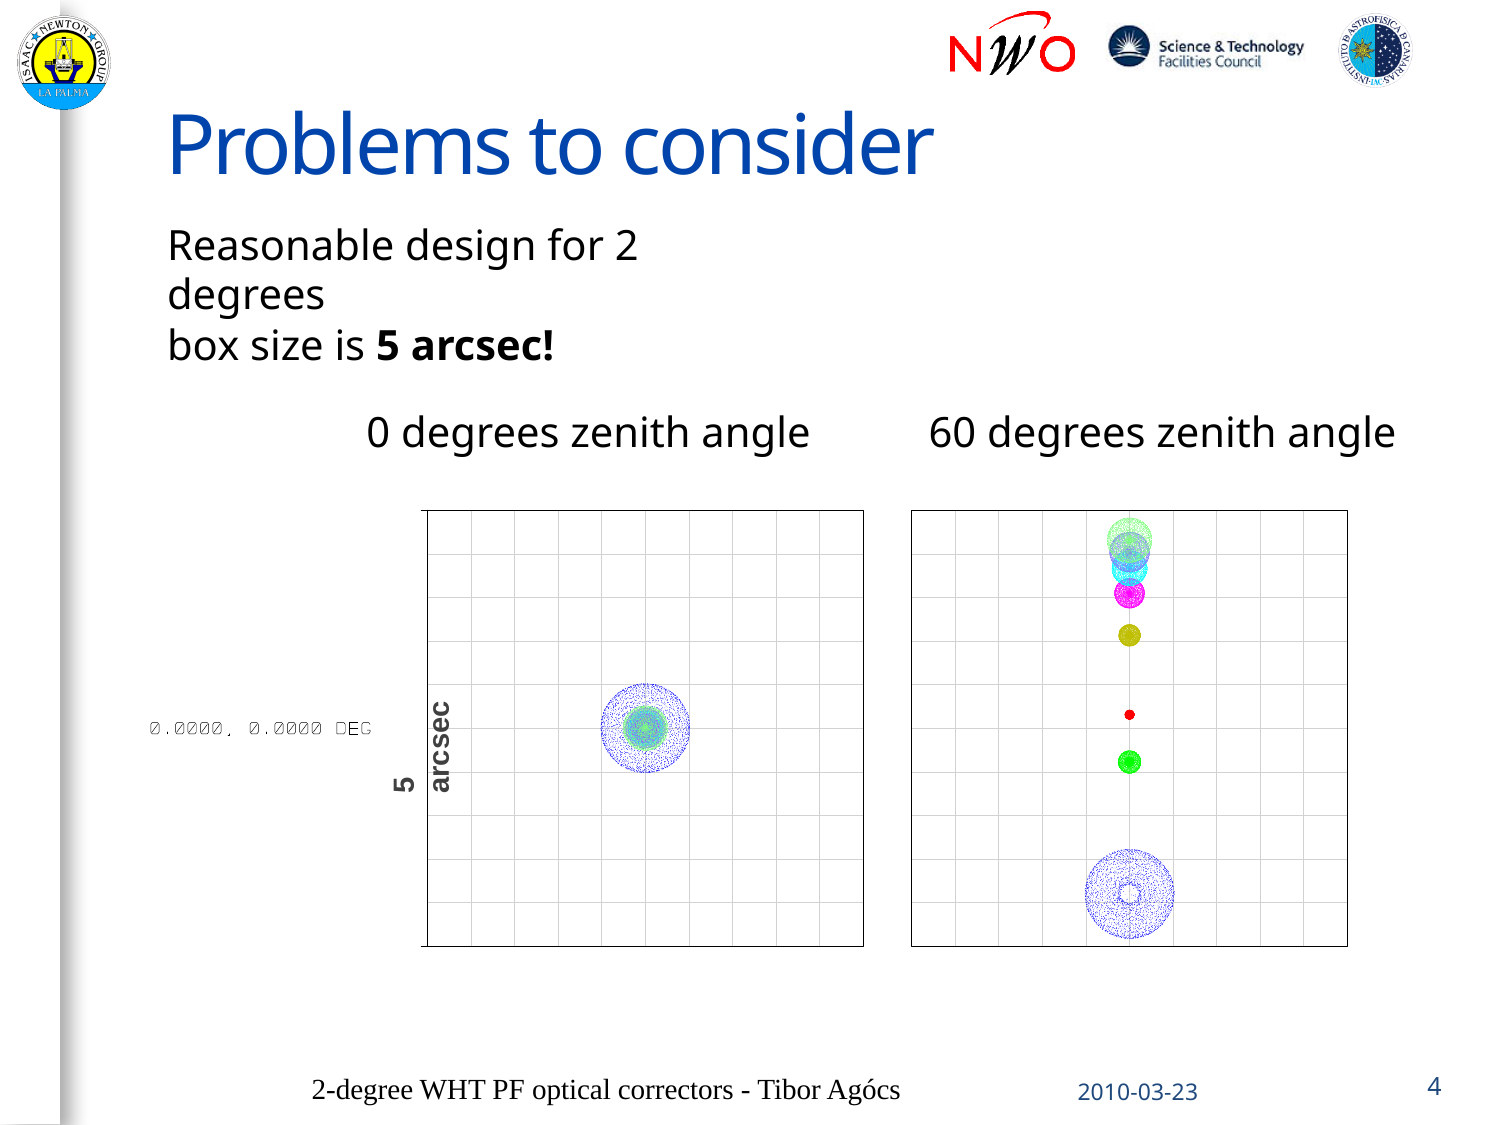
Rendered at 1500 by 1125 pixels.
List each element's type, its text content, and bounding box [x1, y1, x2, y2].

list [136, 480, 1360, 962]
picture [1087, 4, 1325, 84]
slide_number 4 [1412, 1052, 1488, 1113]
footer 2-degree WHT PF optical correctors - Tibor Agócs [150, 1052, 1063, 1113]
text_box Reasonable design for 2 degrees box size is 5 arcsec! [152, 210, 797, 376]
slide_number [1063, 1052, 1412, 1113]
picture [1337, 12, 1413, 84]
picture [14, 12, 113, 113]
title Problems to consider [150, 84, 1425, 235]
text_box 0 degrees zenith angle [340, 398, 939, 464]
picture [950, 11, 1075, 75]
list 60 degrees zenith angle [902, 398, 1419, 481]
